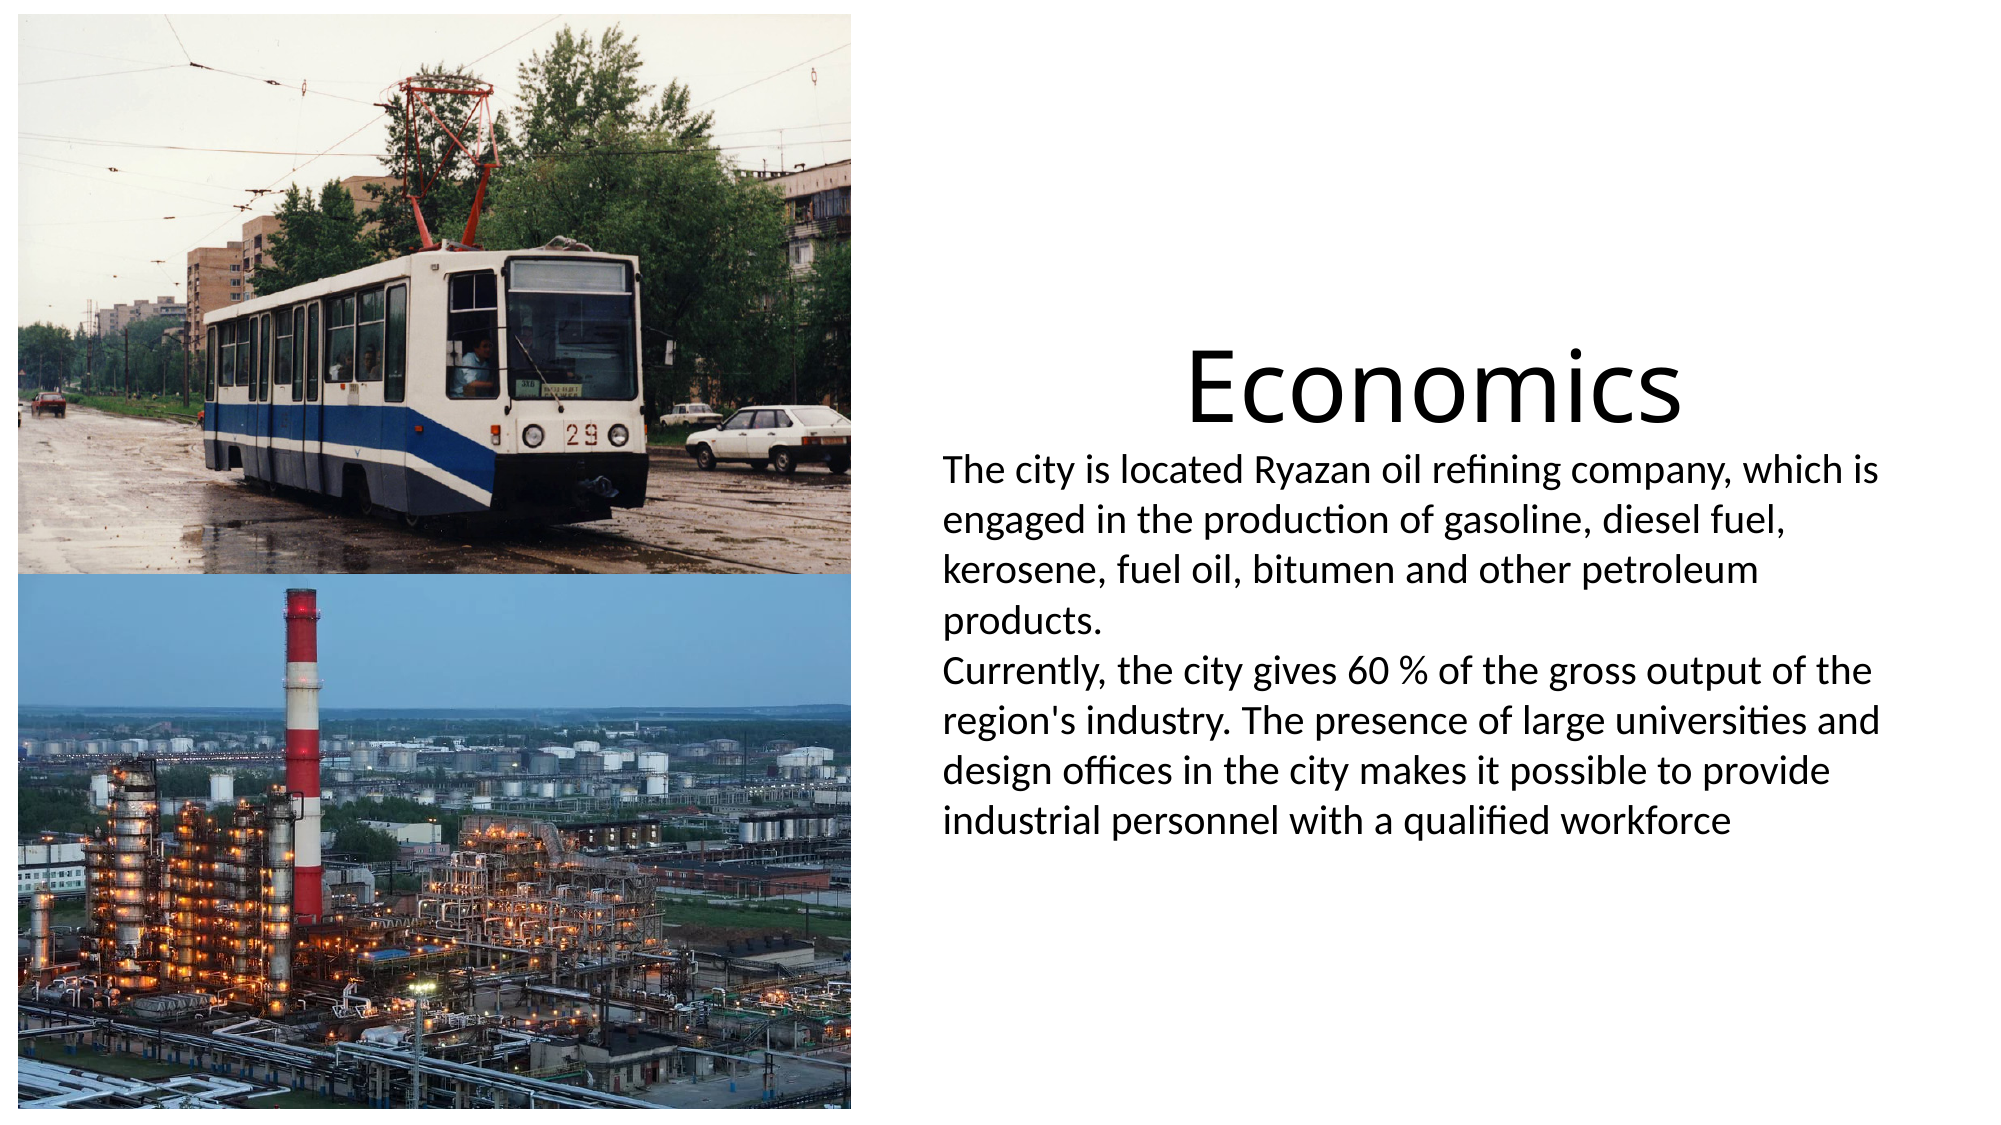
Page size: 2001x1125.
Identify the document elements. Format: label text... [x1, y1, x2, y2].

picture [18, 14, 851, 1109]
text_box Economics The city is located Ryazan oil refining company, which is engaged in the production of gasoline, diesel fuel, kerosene, fuel oil, bitumen and other petroleum products. Currently, the city gives 60 % of the gross output of the region's industry. The presence of large universities and design offices in the city makes it possible to provide industrial personnel with a qualified workforce [927, 314, 1942, 850]
